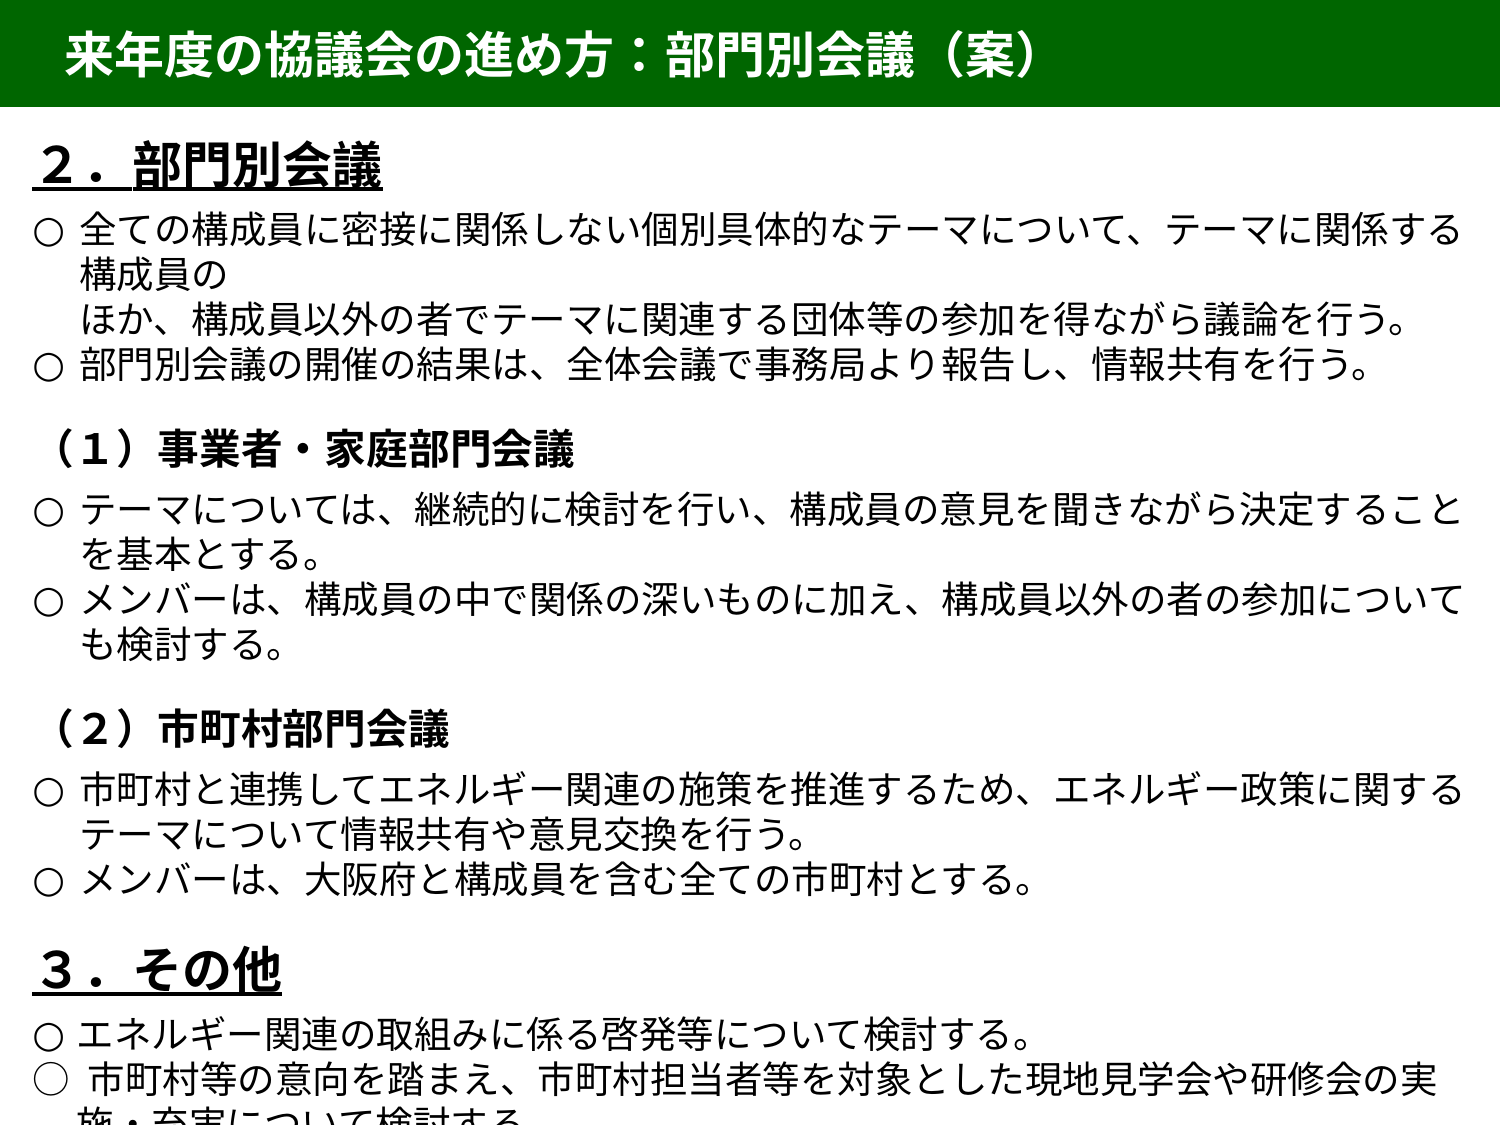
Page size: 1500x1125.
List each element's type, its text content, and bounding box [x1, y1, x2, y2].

text_box 来年度の協議会の進め方：部門別会議（案） [0, 0, 1500, 108]
text_box ２．部門別会議 全ての構成員に密接に関係しない個別具体的なテーマについて、テーマに関係する構成員の ほか、構成員以外の者でテーマに関連する団体等の参加を得ながら議論を行う。 部門別会議の開催の結果は、全体会議で事務局より報告し、情報共有を行う。 （１）事業者・家庭部門会議 テーマについては、継続的に検討を行い、構成員の意見を聞きながら決定することを基本とする。 メンバーは、構成員の中で関係の深いものに加え、構成員以外の者の参加についても検討する。 （２）市町村部門会議 市町村と連携してエネルギー関連の施策を推進するため、エネルギー政策に関するテーマについて情報共有や意見交換を行う。 メンバーは、大阪府と構成員を含む全ての市町村とする。 ３．その他 エネルギー関連の取組みに係る啓発等について検討する。 ○ 市町村等の意向を踏まえ、市町村担当者等を対象とした現地見学会や研修会の実施・充実について検討する。 [17, 125, 1500, 1125]
